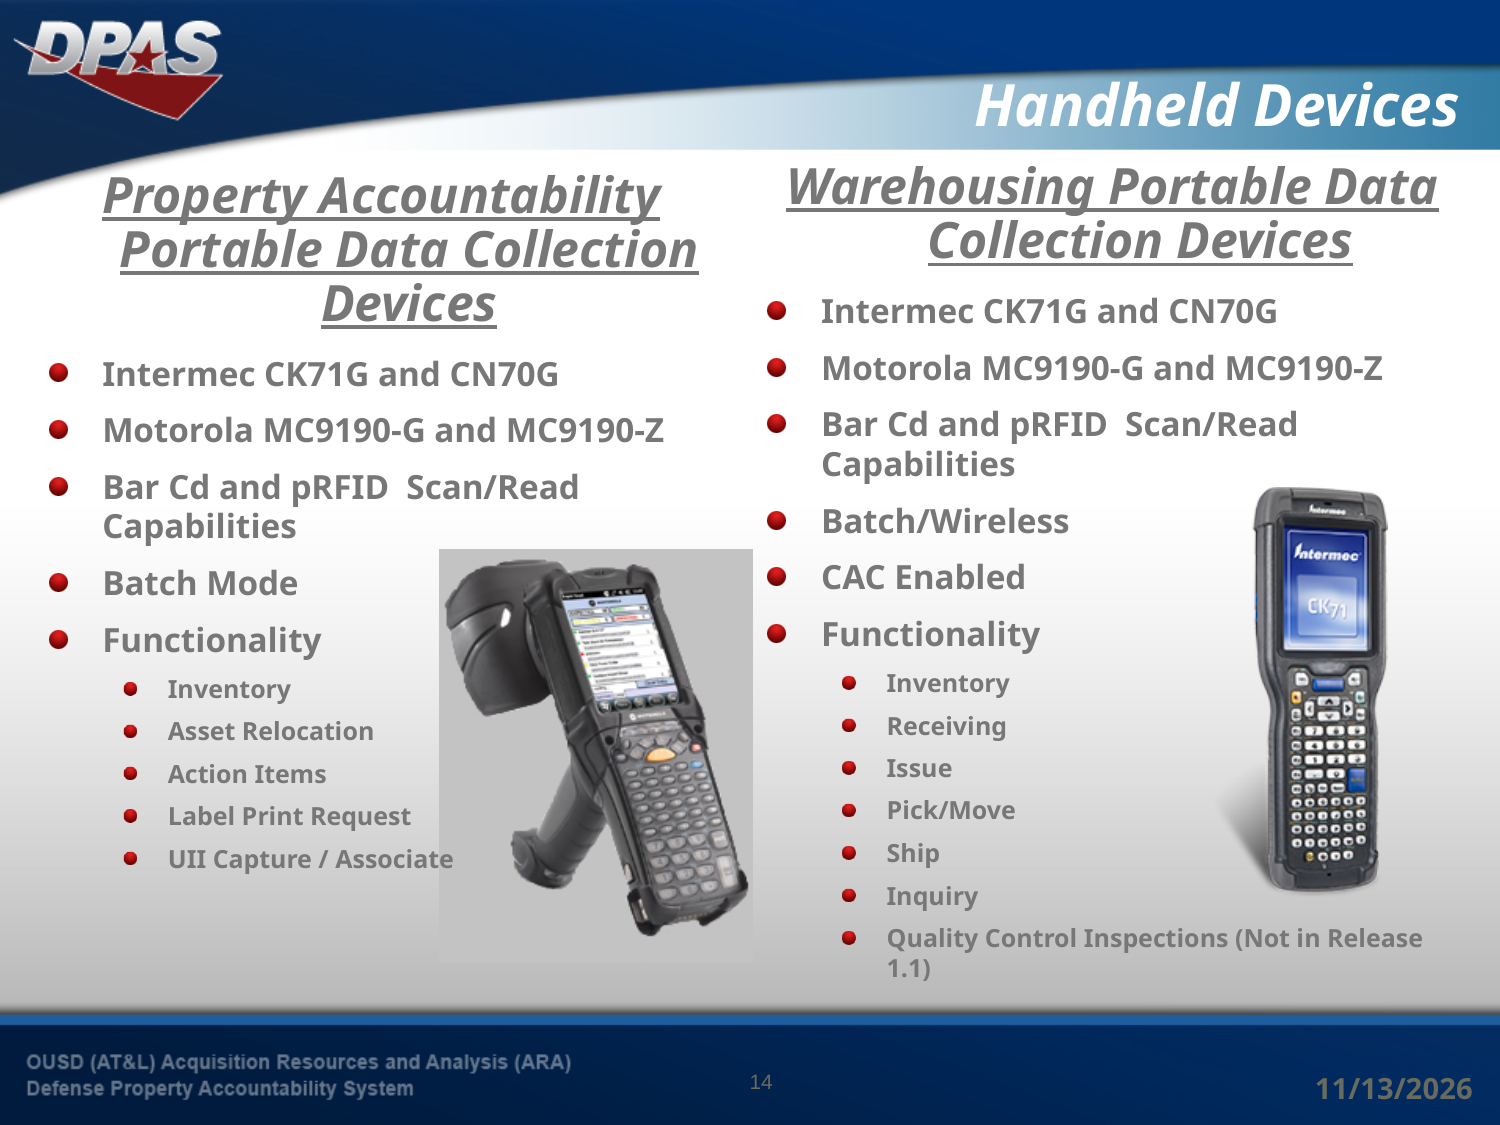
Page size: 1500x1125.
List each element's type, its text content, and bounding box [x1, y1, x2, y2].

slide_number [1299, 1062, 1500, 1125]
text_box Handheld Devices [499, 60, 1475, 131]
text_box Warehousing Portable Data Collection Devices Intermec CK71G and CN70G Motorola MC9190-G and MC9190-Z Bar Cd and pRFID Scan/Read Capabilities Batch/Wireless CAC Enabled Functionality Inventory Receiving Issue Pick/Move Ship Inquiry Quality Control Inspections (Not in Release 1.1) [750, 154, 1475, 992]
picture [0, 0, 1500, 1125]
text_box Property Accountability Portable Data Collection Devices Intermec CK71G and CN70G Motorola MC9190-G and MC9190-Z Bar Cd and pRFID Scan/Read Capabilities Batch Mode Functionality Inventory Asset Relocation Action Items Label Print Request UII Capture / Associate [31, 162, 732, 938]
slide_number 14 [674, 1060, 788, 1124]
